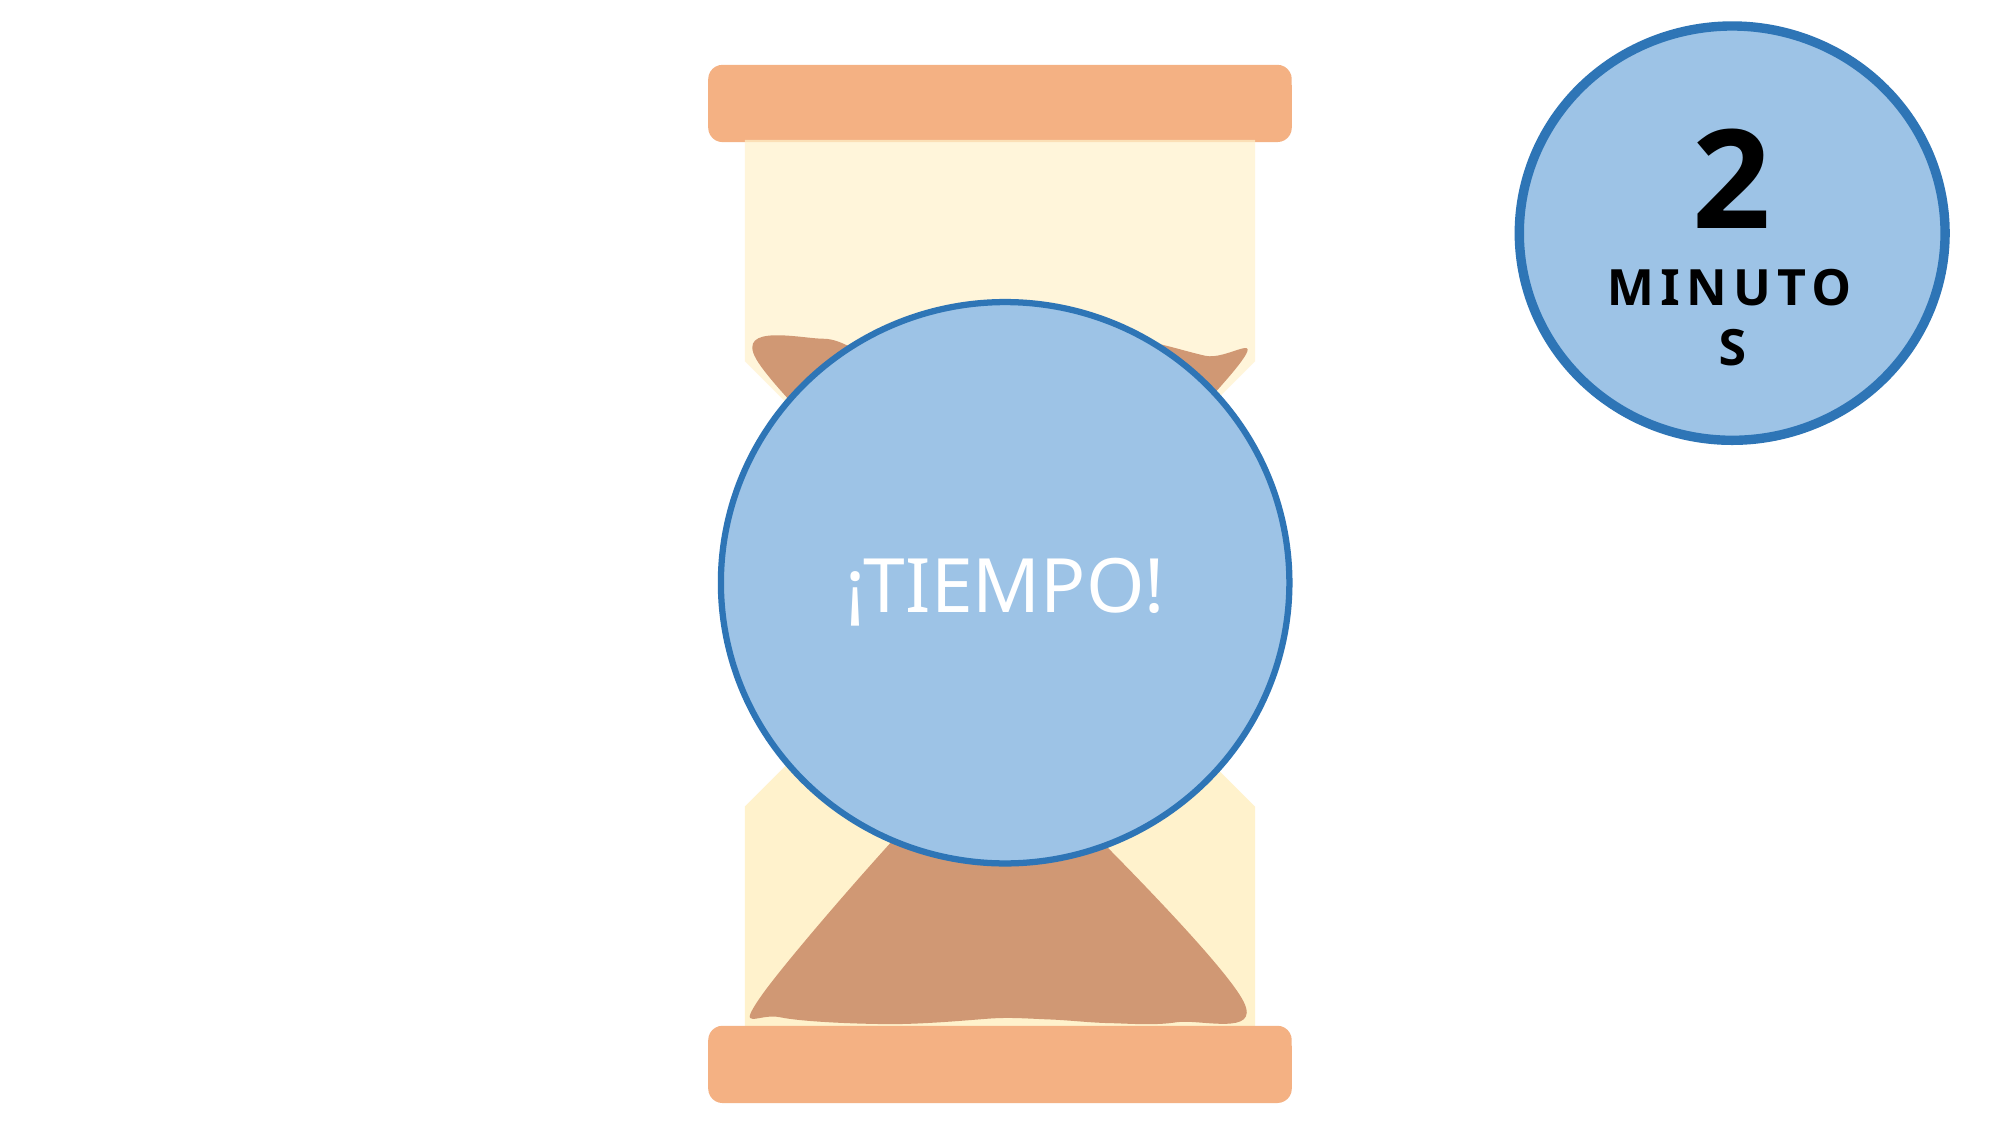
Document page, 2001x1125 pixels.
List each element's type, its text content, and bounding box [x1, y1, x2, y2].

text_box 2 MINUTOS [1518, 24, 1947, 442]
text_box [710, 67, 1290, 1101]
